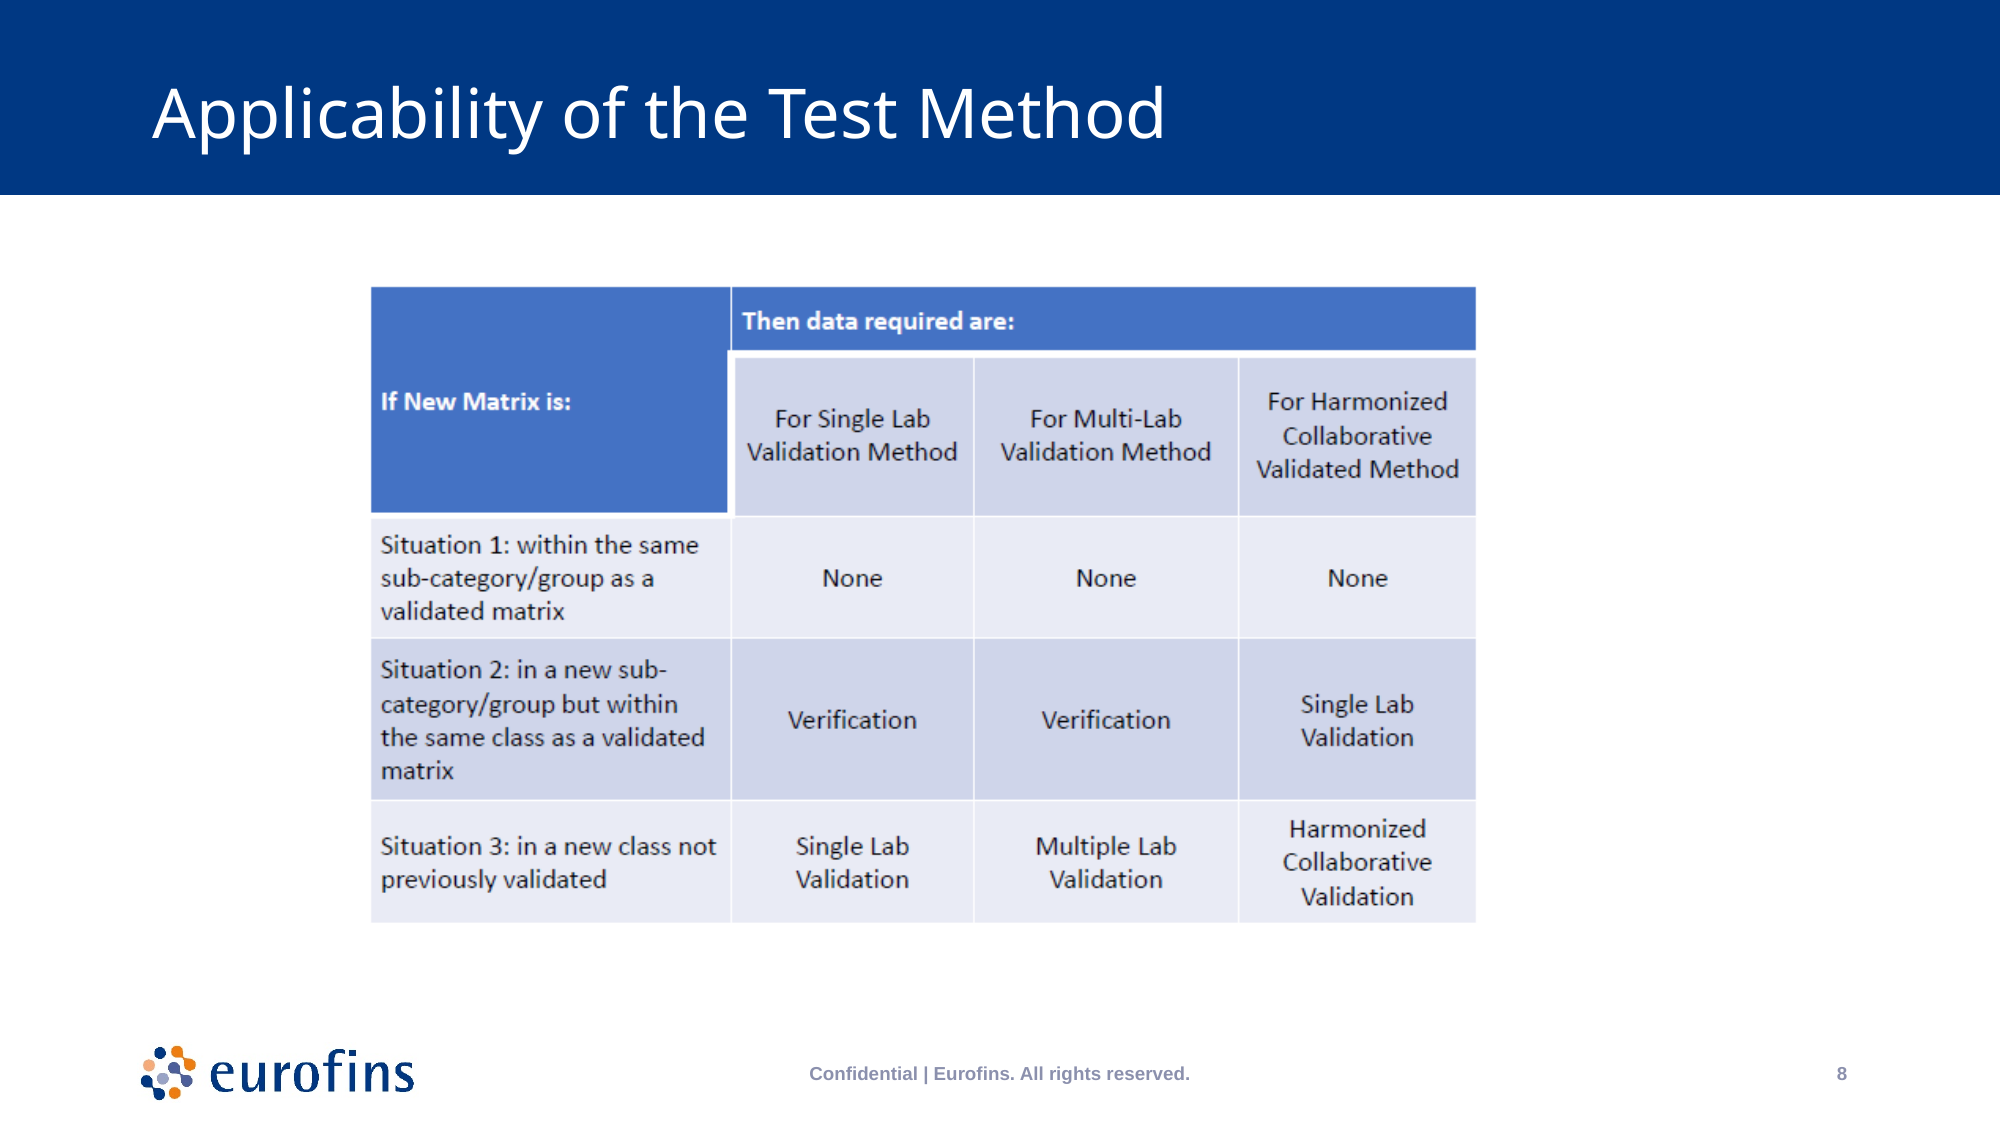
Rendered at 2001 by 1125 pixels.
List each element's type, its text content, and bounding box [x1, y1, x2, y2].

footer Confidential | Eurofins. All rights reserved. [662, 1042, 1338, 1103]
picture [137, 1042, 419, 1103]
picture [362, 281, 1484, 934]
slide_number 8 [1412, 1042, 1863, 1103]
title Applicability of the Test Method [137, 59, 1863, 173]
